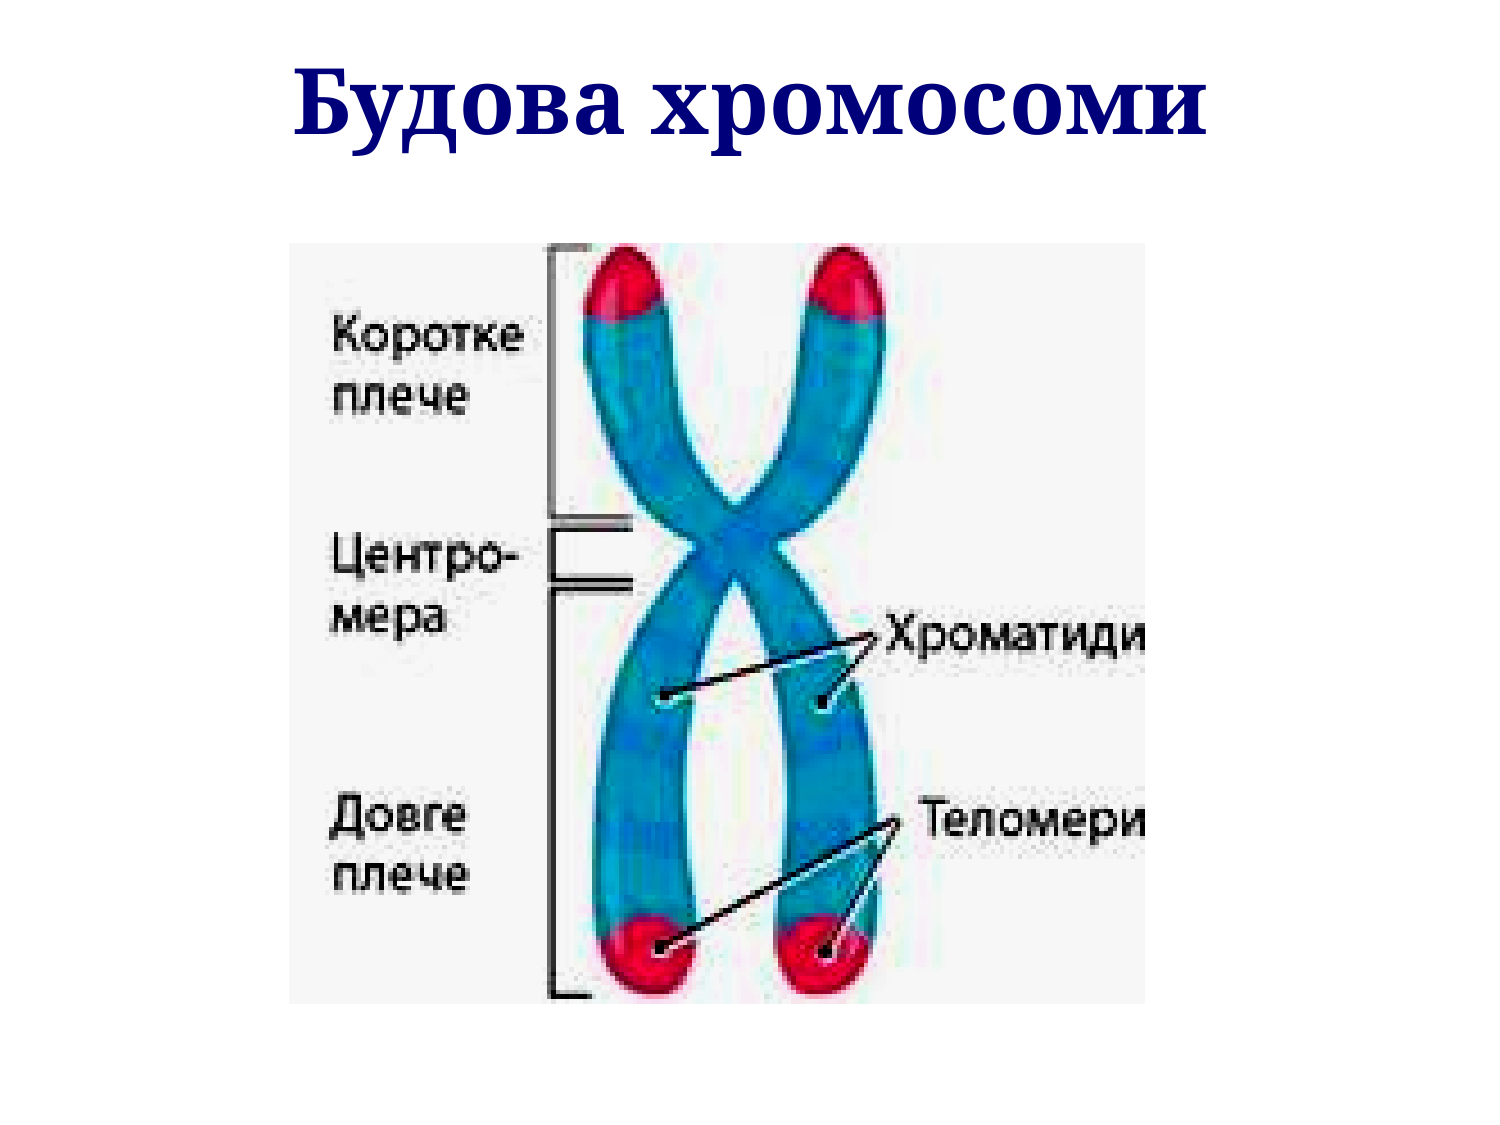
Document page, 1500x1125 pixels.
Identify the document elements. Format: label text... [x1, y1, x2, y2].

title Будова хромосоми [0, 0, 1500, 197]
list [288, 243, 1145, 1004]
